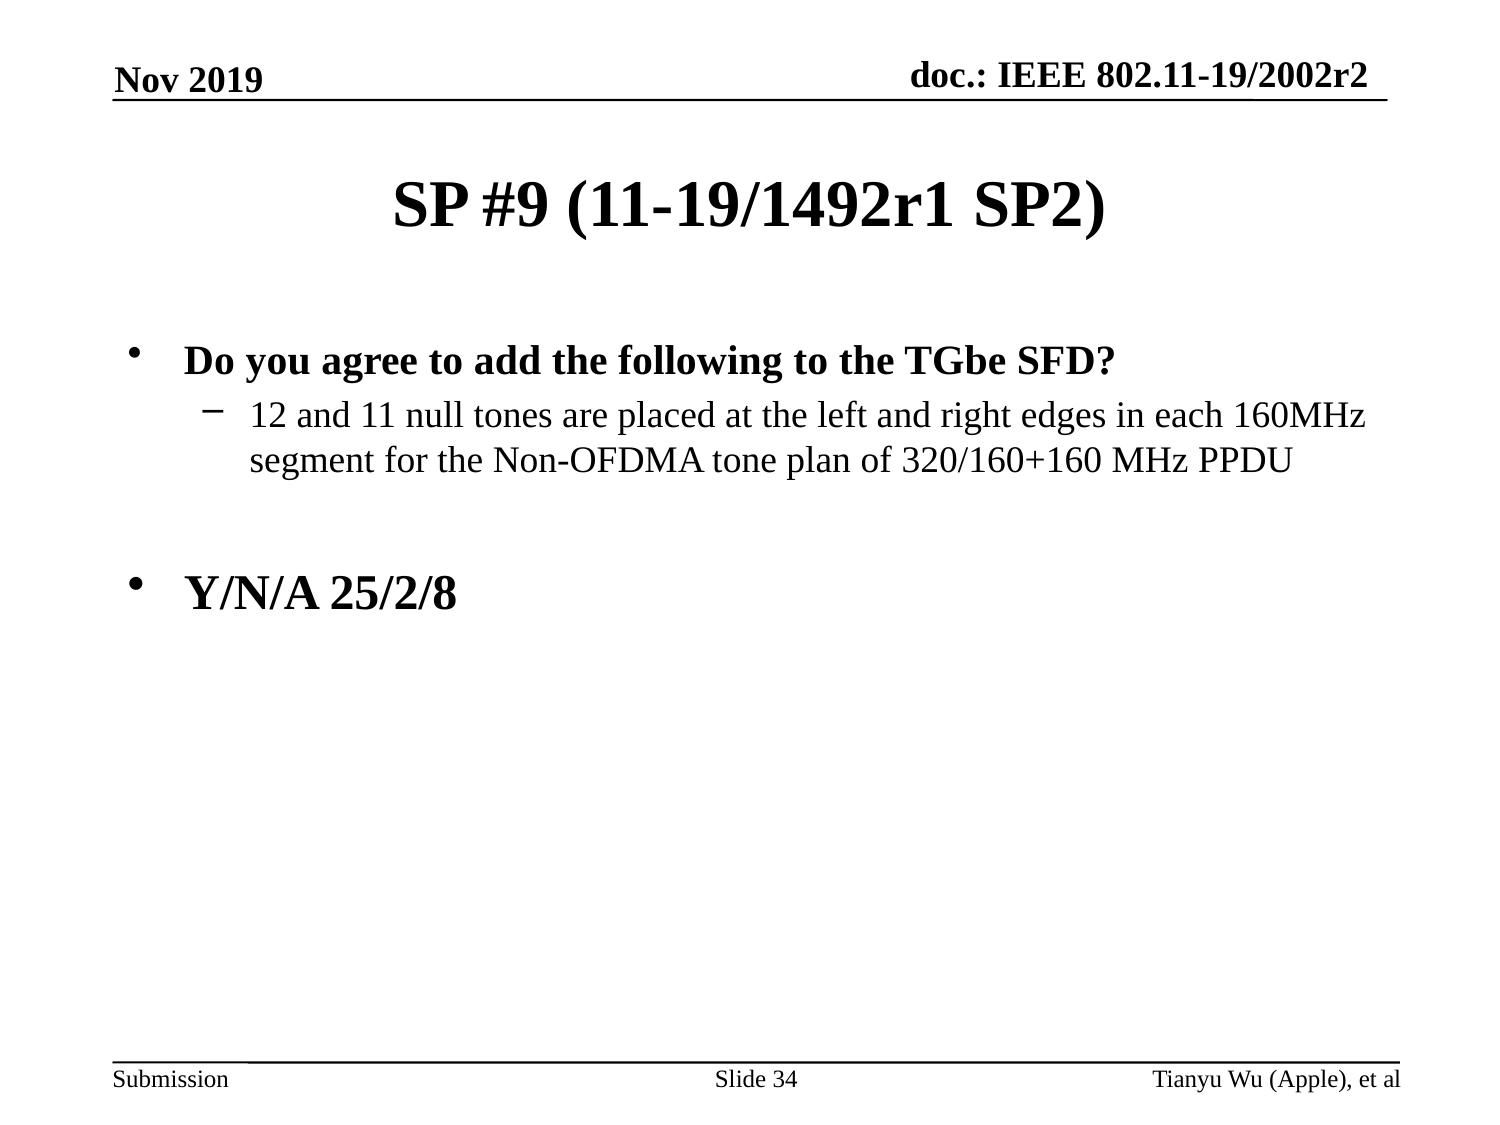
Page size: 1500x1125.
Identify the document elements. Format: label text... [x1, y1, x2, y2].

title SP #9 (11-19/1492r1 SP2) [112, 112, 1388, 288]
footer Tianyu Wu (Apple), et al [1148, 1061, 1402, 1093]
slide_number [114, 54, 265, 101]
list Do you agree to add the following to the TGbe SFD? 12 and 11 null tones are placed at the left and right edges in each 160MHz segment for the Non-OFDMA tone plan of 320/160+160 MHz PPDU Y/N/A 25/2/8 [112, 324, 1388, 1000]
slide_number Slide 34 [712, 1061, 800, 1093]
